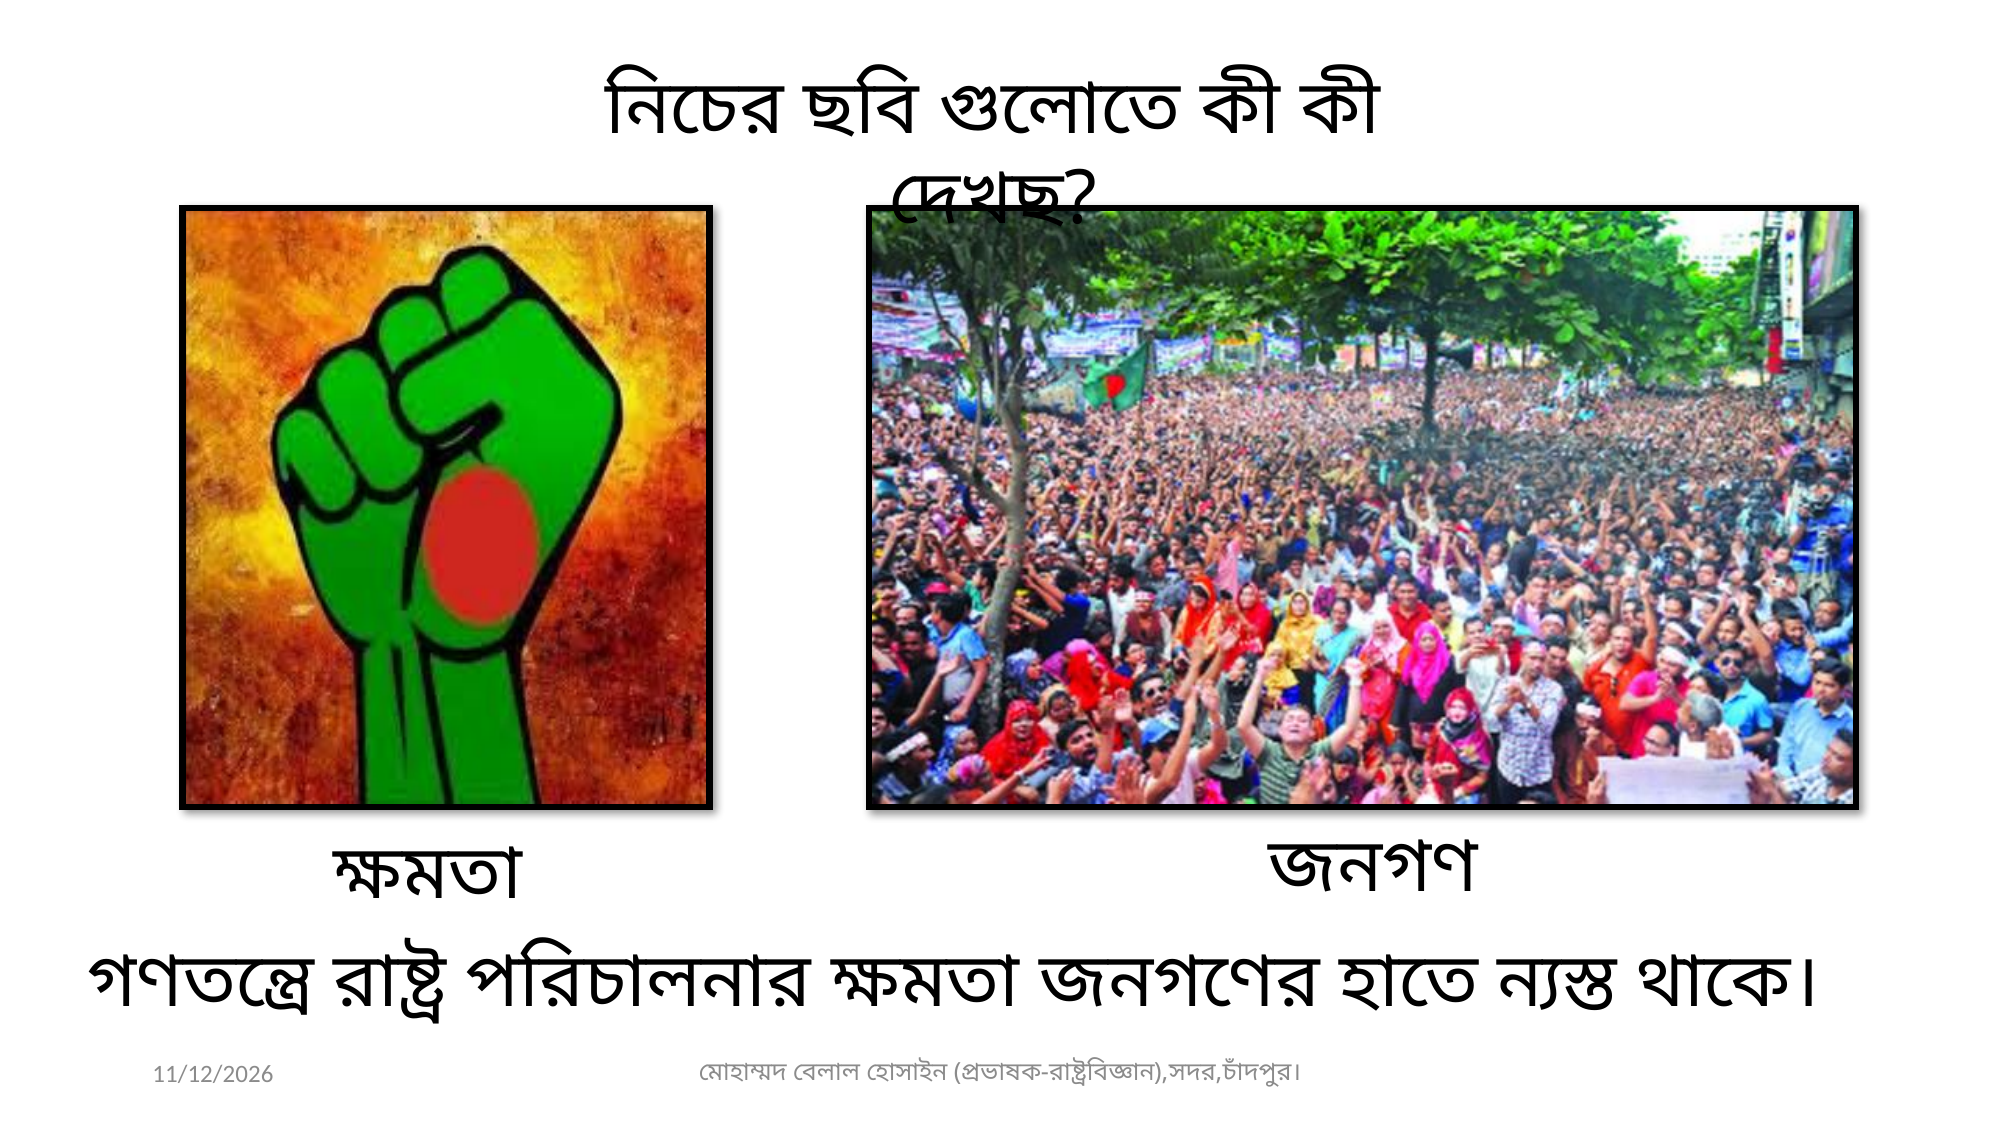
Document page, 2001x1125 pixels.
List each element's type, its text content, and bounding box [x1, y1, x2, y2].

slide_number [137, 1042, 588, 1103]
picture [871, 211, 1854, 804]
picture [185, 210, 707, 804]
text_box নিচের ছবি গুলোতে কী কী দেখছ? [535, 50, 1452, 246]
text_box গণতন্ত্রে রাষ্ট্র পরিচালনার ক্ষমতা জনগণের হাতে ন্যস্ত থাকে। [72, 923, 1855, 1029]
text_box ক্ষমতা [318, 815, 537, 921]
text_box জনগণ [1143, 812, 1604, 911]
footer মোহাম্মদ বেলাল হোসাইন (প্রভাষক-রাষ্ট্রবিজ্ঞান),সদর,চাঁদপুর। [662, 1042, 1338, 1103]
